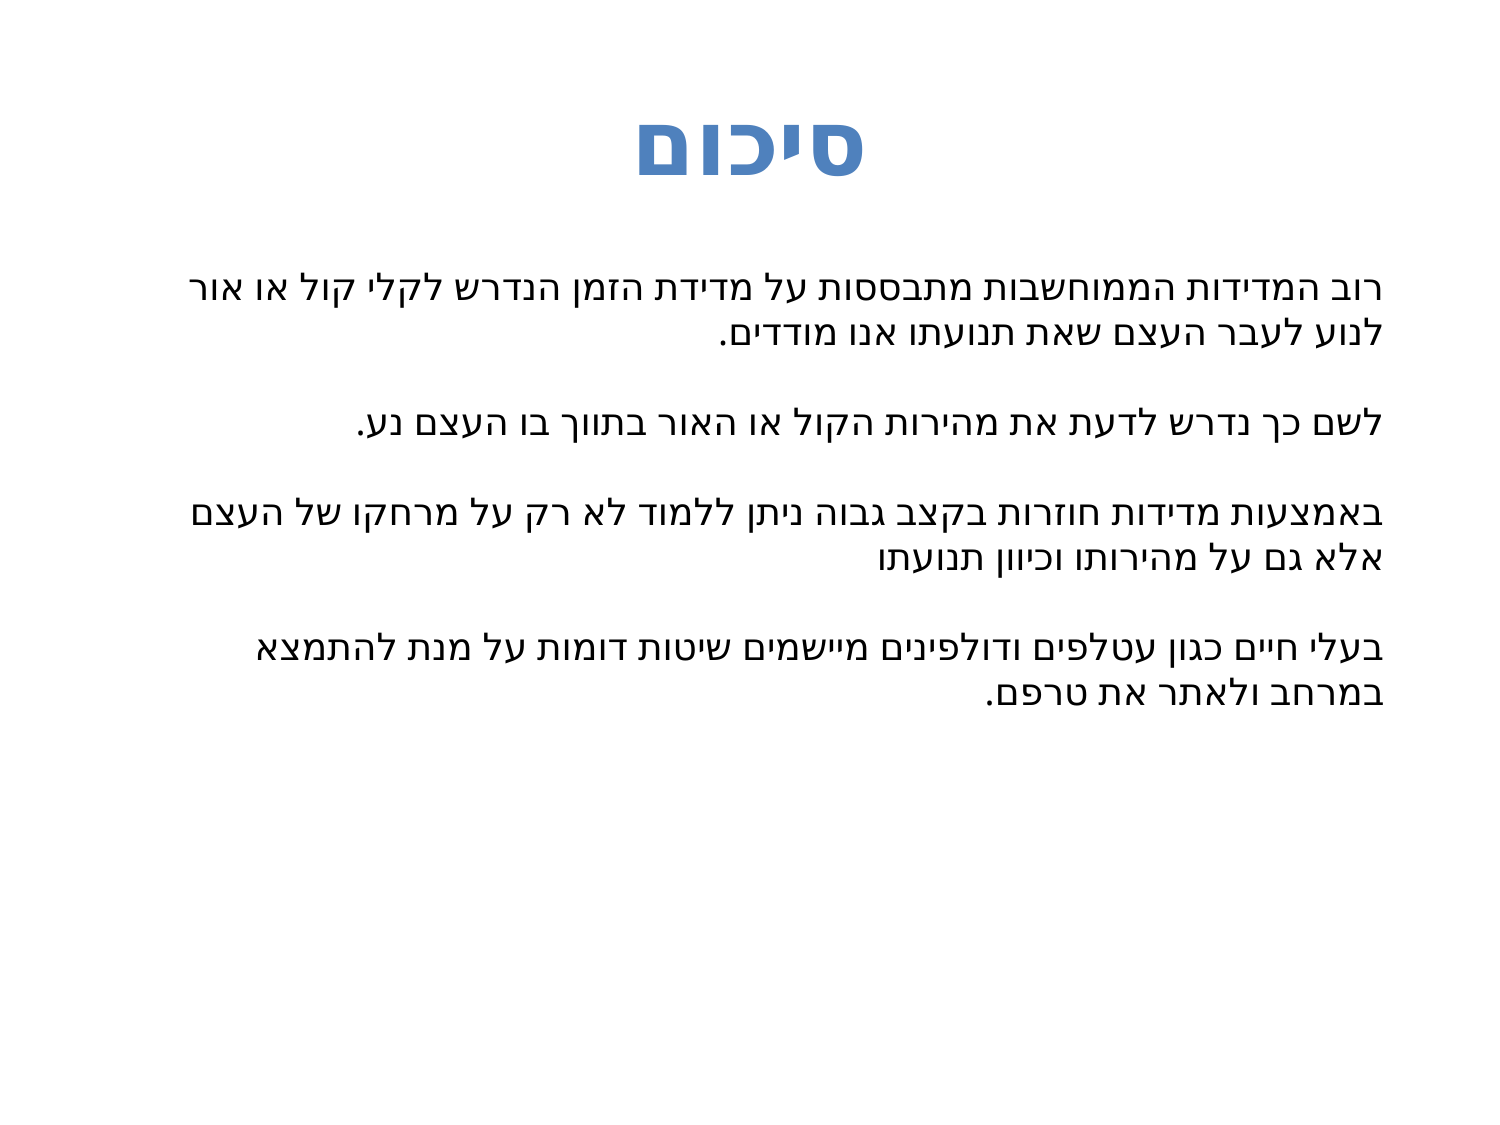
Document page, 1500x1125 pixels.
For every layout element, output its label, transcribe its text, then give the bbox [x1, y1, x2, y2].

title סיכום [75, 45, 1425, 233]
text_box רוב המדידות הממוחשבות מתבססות על מדידת הזמן הנדרש לקלי קול או אור לנוע לעבר העצם שאת תנועתו אנו מודדים. לשם כך נדרש לדעת את מהירות הקול או האור בתווך בו העצם נע. באמצעות מדידות חוזרות בקצב גבוה ניתן ללמוד לא רק על מרחקו של העצם אלא גם על מהירותו וכיוון תנועתו בעלי חיים כגון עטלפים ודולפינים מיישמים שיטות דומות על מנת להתמצא במרחב ולאתר את טרפם. [147, 255, 1400, 766]
